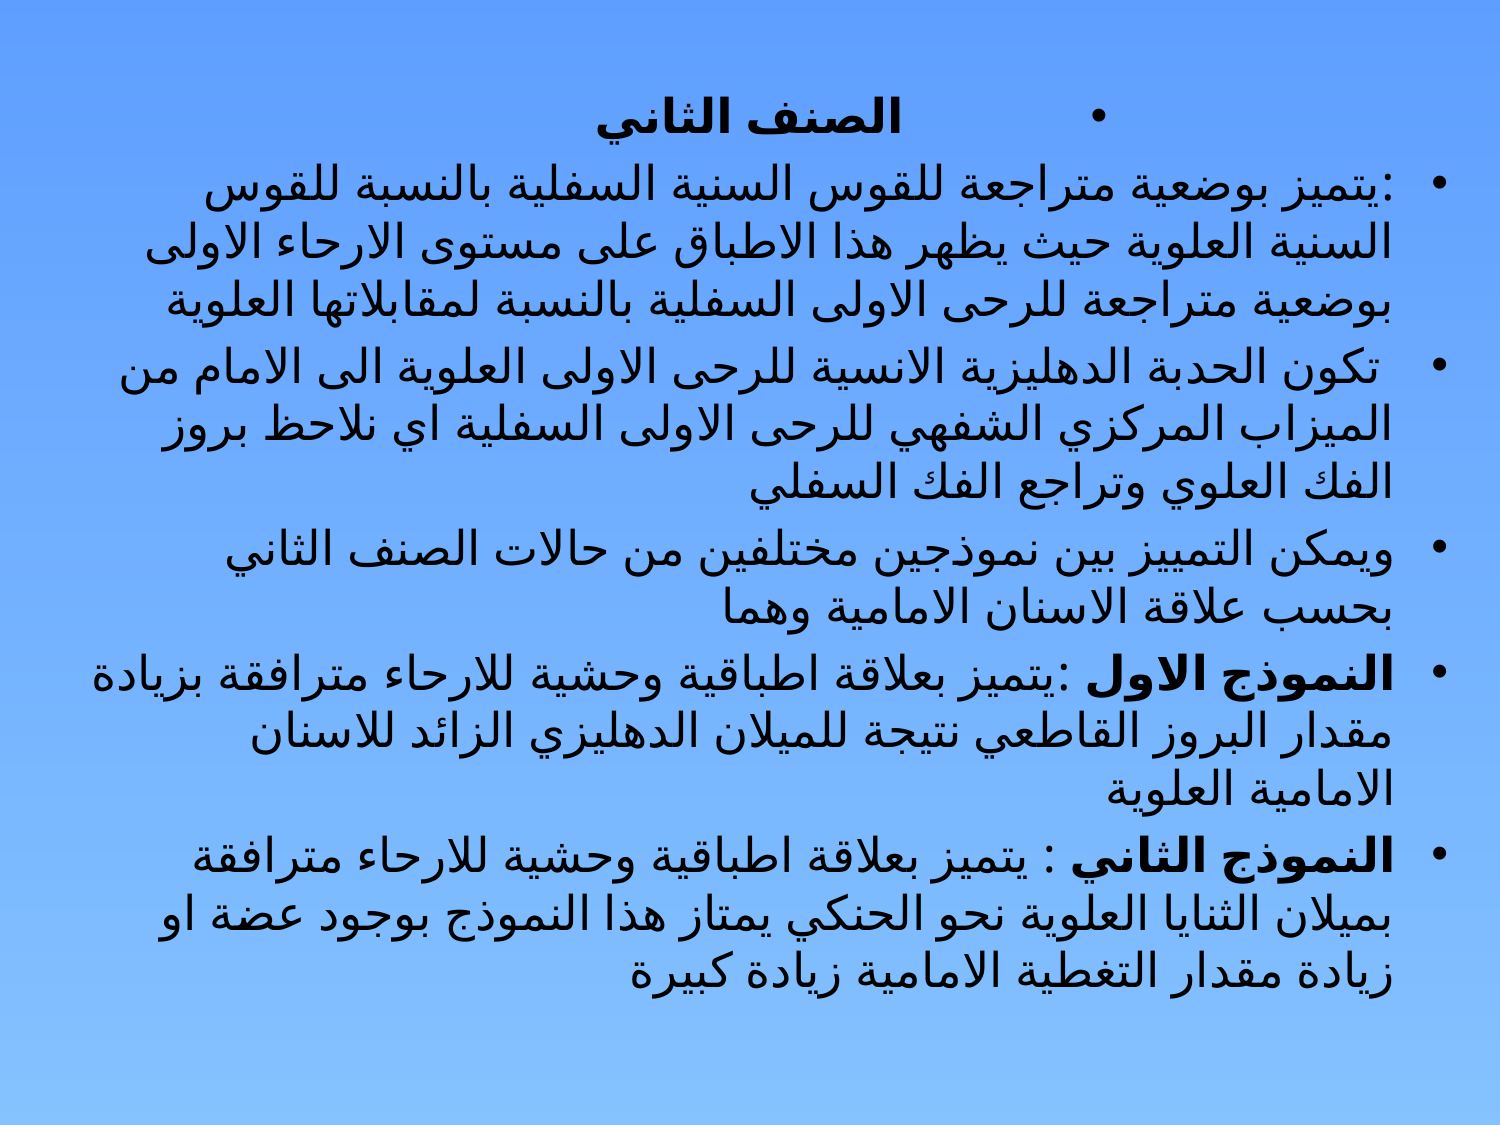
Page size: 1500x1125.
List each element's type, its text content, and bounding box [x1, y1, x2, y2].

list الصنف الثاني :يتميز بوضعية متراجعة للقوس السنية السفلية بالنسبة للقوس السنية العلوية حيث يظهر هذا الاطباق على مستوى الارحاء الاولى بوضعية متراجعة للرحى الاولى السفلية بالنسبة لمقابلاتها العلوية تكون الحدبة الدهليزية الانسية للرحى الاولى العلوية الى الامام من الميزاب المركزي الشفهي للرحى الاولى السفلية اي نلاحظ بروز الفك العلوي وتراجع الفك السفلي ويمكن التمييز بين نموذجين مختلفين من حالات الصنف الثاني بحسب علاقة الاسنان الامامية وهما النموذج الاول :يتميز بعلاقة اطباقية وحشية للارحاء مترافقة بزيادة مقدار البروز القاطعي نتيجة للميلان الدهليزي الزائد للاسنان الامامية العلوية النموذج الثاني : يتميز بعلاقة اطباقية وحشية للارحاء مترافقة بميلان الثنايا العلوية نحو الحنكي يمتاز هذا النموذج بوجود عضة او زيادة مقدار التغطية الامامية زيادة كبيرة [75, 78, 1459, 1005]
